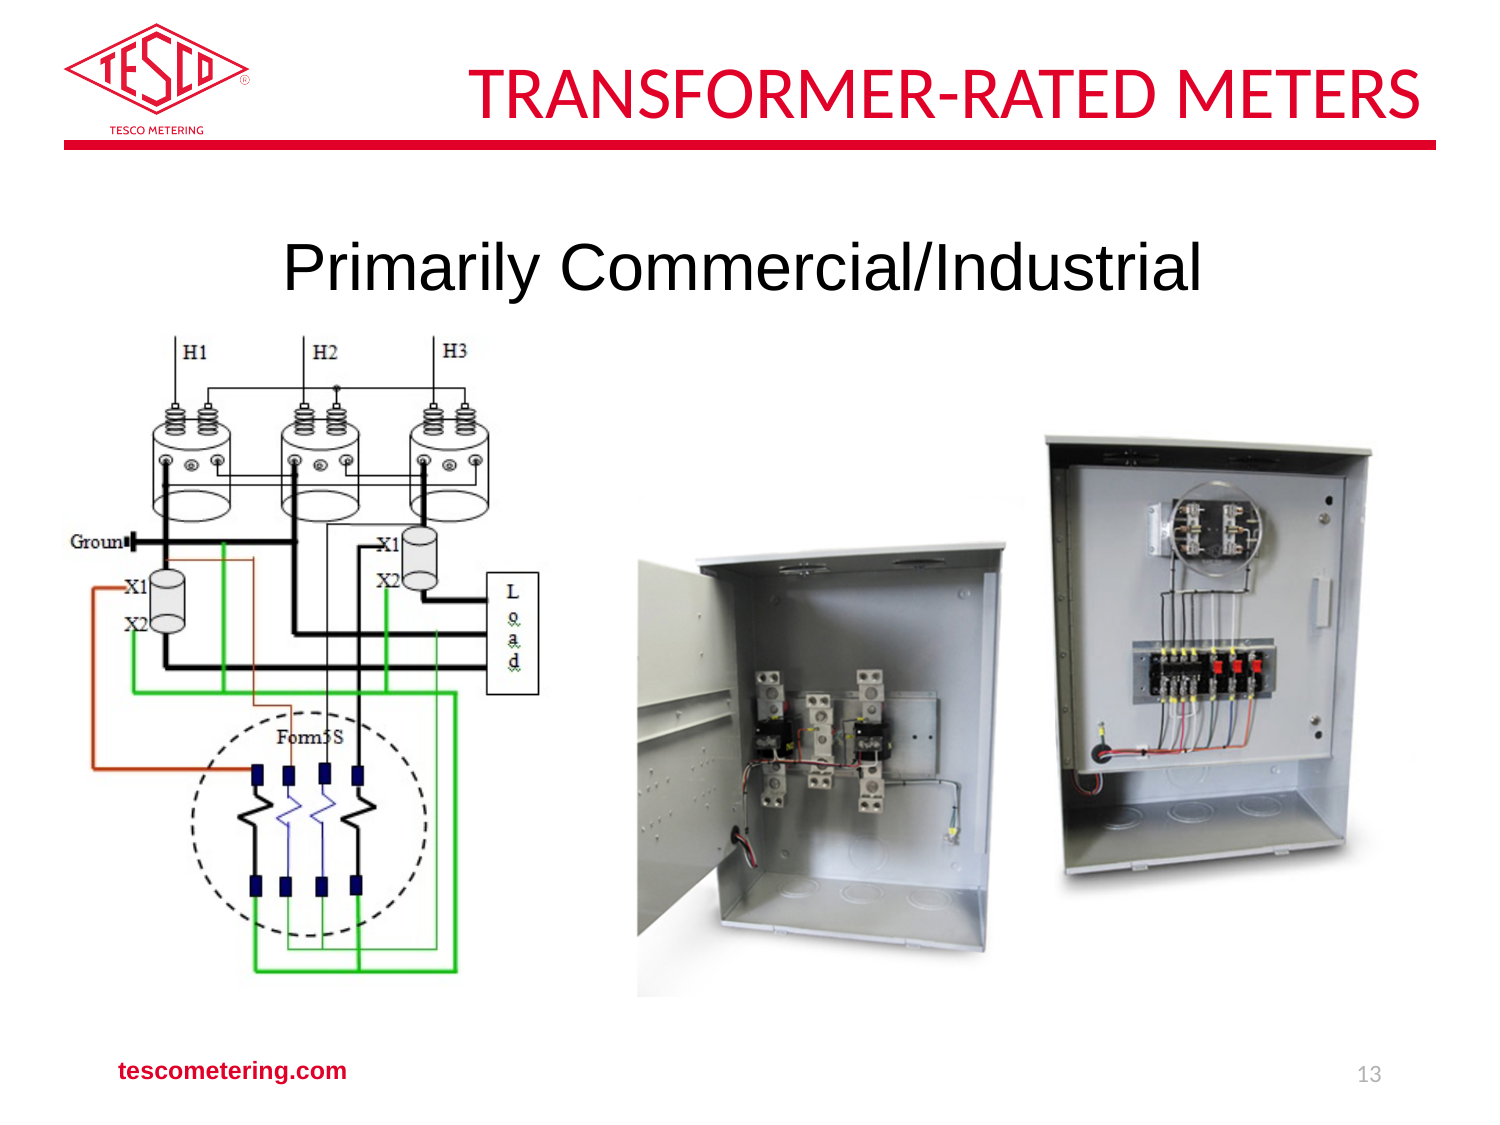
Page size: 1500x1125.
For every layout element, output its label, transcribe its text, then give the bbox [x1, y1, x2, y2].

slide_number 13 [1059, 1042, 1397, 1103]
picture [63, 23, 250, 138]
picture [37, 311, 585, 1002]
title Transformer-Rated Meters [255, 38, 1438, 150]
picture [586, 399, 1458, 997]
text_box Primarily Commercial/Industrial [0, 216, 1494, 312]
footer tescometering.com [103, 1039, 610, 1100]
